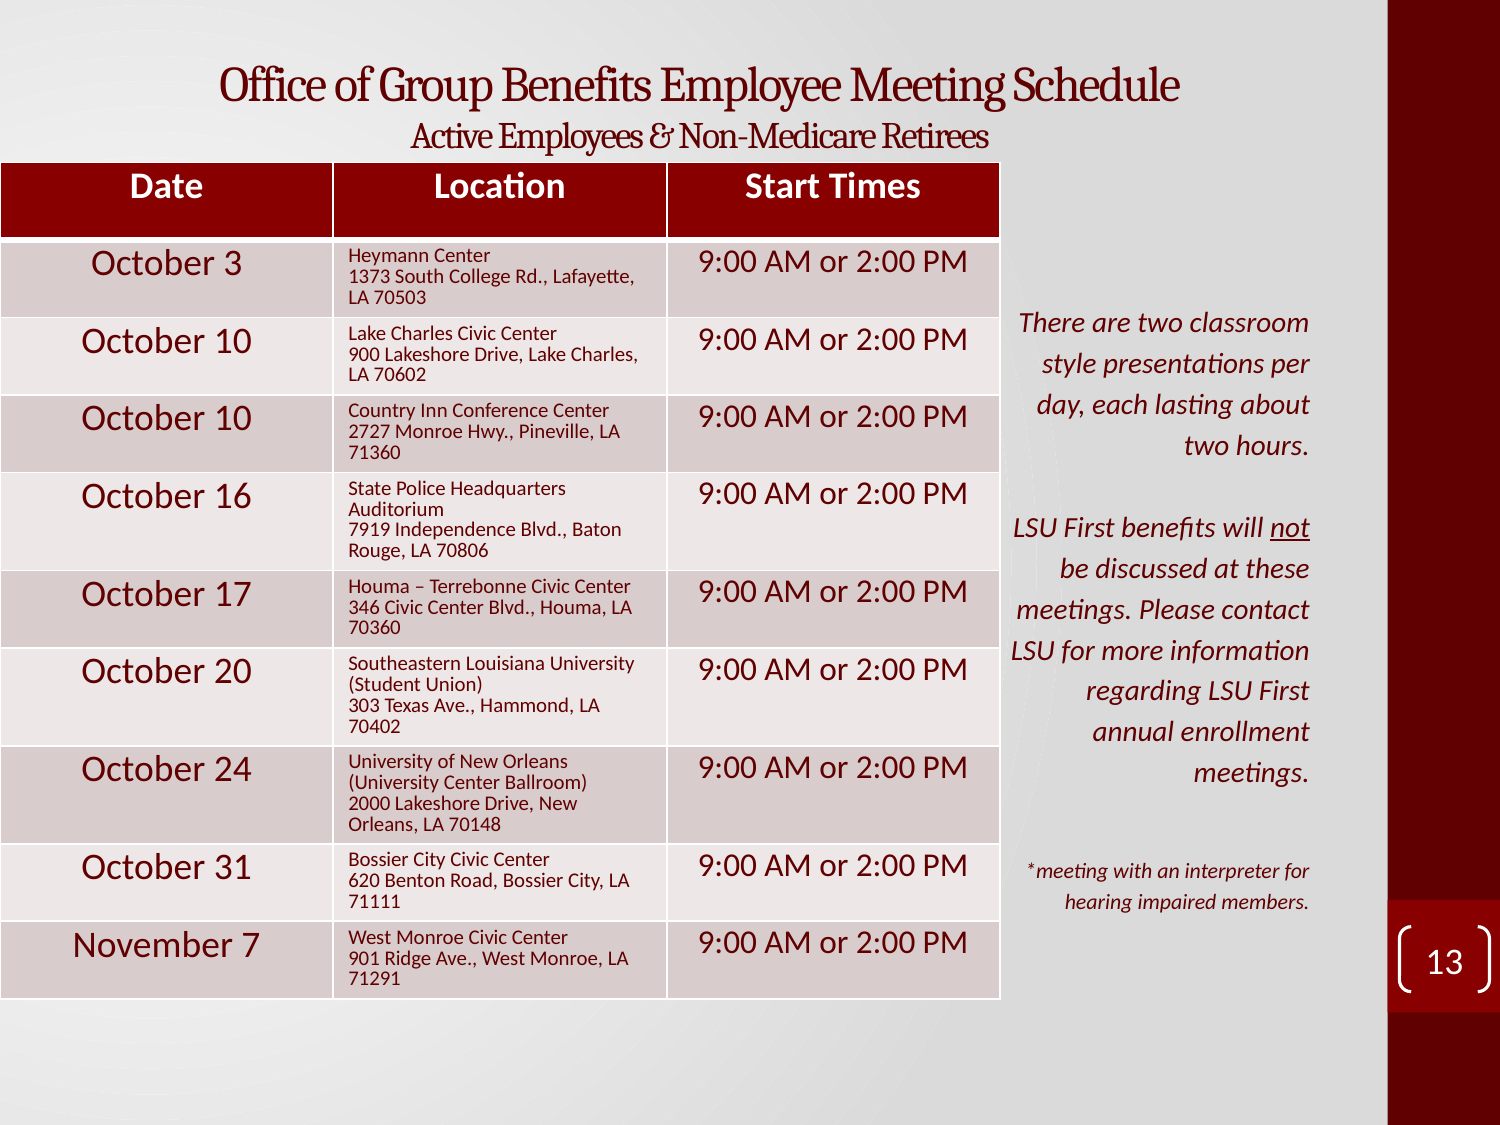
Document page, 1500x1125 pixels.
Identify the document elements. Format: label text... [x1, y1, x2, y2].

table_cell 9:00 AM or 2:00 PM [668, 571, 999, 647]
table_cell November 7 [1, 922, 332, 998]
table_cell Heymann Center 1373 South College Rd., Lafayette, LA 70503 [334, 243, 666, 317]
table_cell October 16 [1, 473, 332, 570]
table_cell Bossier City Civic Center 620 Benton Road, Bossier City, LA 71111 [334, 845, 666, 920]
table_cell West Monroe Civic Center 901 Ridge Ave., West Monroe, LA 71291 [334, 922, 666, 998]
table_cell 9:00 AM or 2:00 PM [668, 243, 999, 317]
table_cell 9:00 AM or 2:00 PM [668, 845, 999, 920]
table_cell 9:00 AM or 2:00 PM [668, 649, 999, 745]
table_cell Lake Charles Civic Center 900 Lakeshore Drive, Lake Charles, LA 70602 [334, 318, 666, 394]
title Office of Group Benefits Employee Meeting Schedule Active Employees & Non-Medicare Retirees [75, 45, 1325, 233]
table_header Start Times [668, 163, 999, 237]
table_cell 9:00 AM or 2:00 PM [668, 473, 999, 570]
table_header Location [334, 163, 666, 237]
slide_number 13 [1397, 925, 1492, 994]
table_cell October 31 [1, 845, 332, 920]
table_cell October 17 [1, 571, 332, 647]
table_cell University of New Orleans (University Center Ballroom) 2000 Lakeshore Drive, New Orleans, LA 70148 [334, 747, 666, 843]
table_cell October 20 [1, 649, 332, 745]
table_cell October 10 [1, 396, 332, 472]
table_cell Southeastern Louisiana University (Student Union) 303 Texas Ave., Hammond, LA 70402 [334, 649, 666, 745]
table_cell Country Inn Conference Center 2727 Monroe Hwy., Pineville, LA 71360 [334, 396, 666, 472]
table_cell October 24 [1, 747, 332, 843]
table_cell 9:00 AM or 2:00 PM [668, 747, 999, 843]
table_cell October 10 [1, 318, 332, 394]
table_cell October 3 [1, 243, 332, 317]
table_cell State Police Headquarters Auditorium 7919 Independence Blvd., Baton Rouge, LA 70806 [334, 473, 666, 570]
table_cell 9:00 AM or 2:00 PM [668, 318, 999, 394]
table_cell Houma – Terrebonne Civic Center 346 Civic Center Blvd., Houma, LA 70360 [334, 571, 666, 647]
table_cell 9:00 AM or 2:00 PM [668, 922, 999, 998]
table_cell 9:00 AM or 2:00 PM [668, 396, 999, 472]
list There are two classroom style presentations per day, each lasting about two hours. LSU First benefits will not be discussed at these meetings. Please contact LSU for more information regarding LSU First annual enrollment meetings. *me *meeting with an interpreter for hearing impaired members. [75, 262, 1325, 1050]
table_header Date [1, 163, 332, 237]
